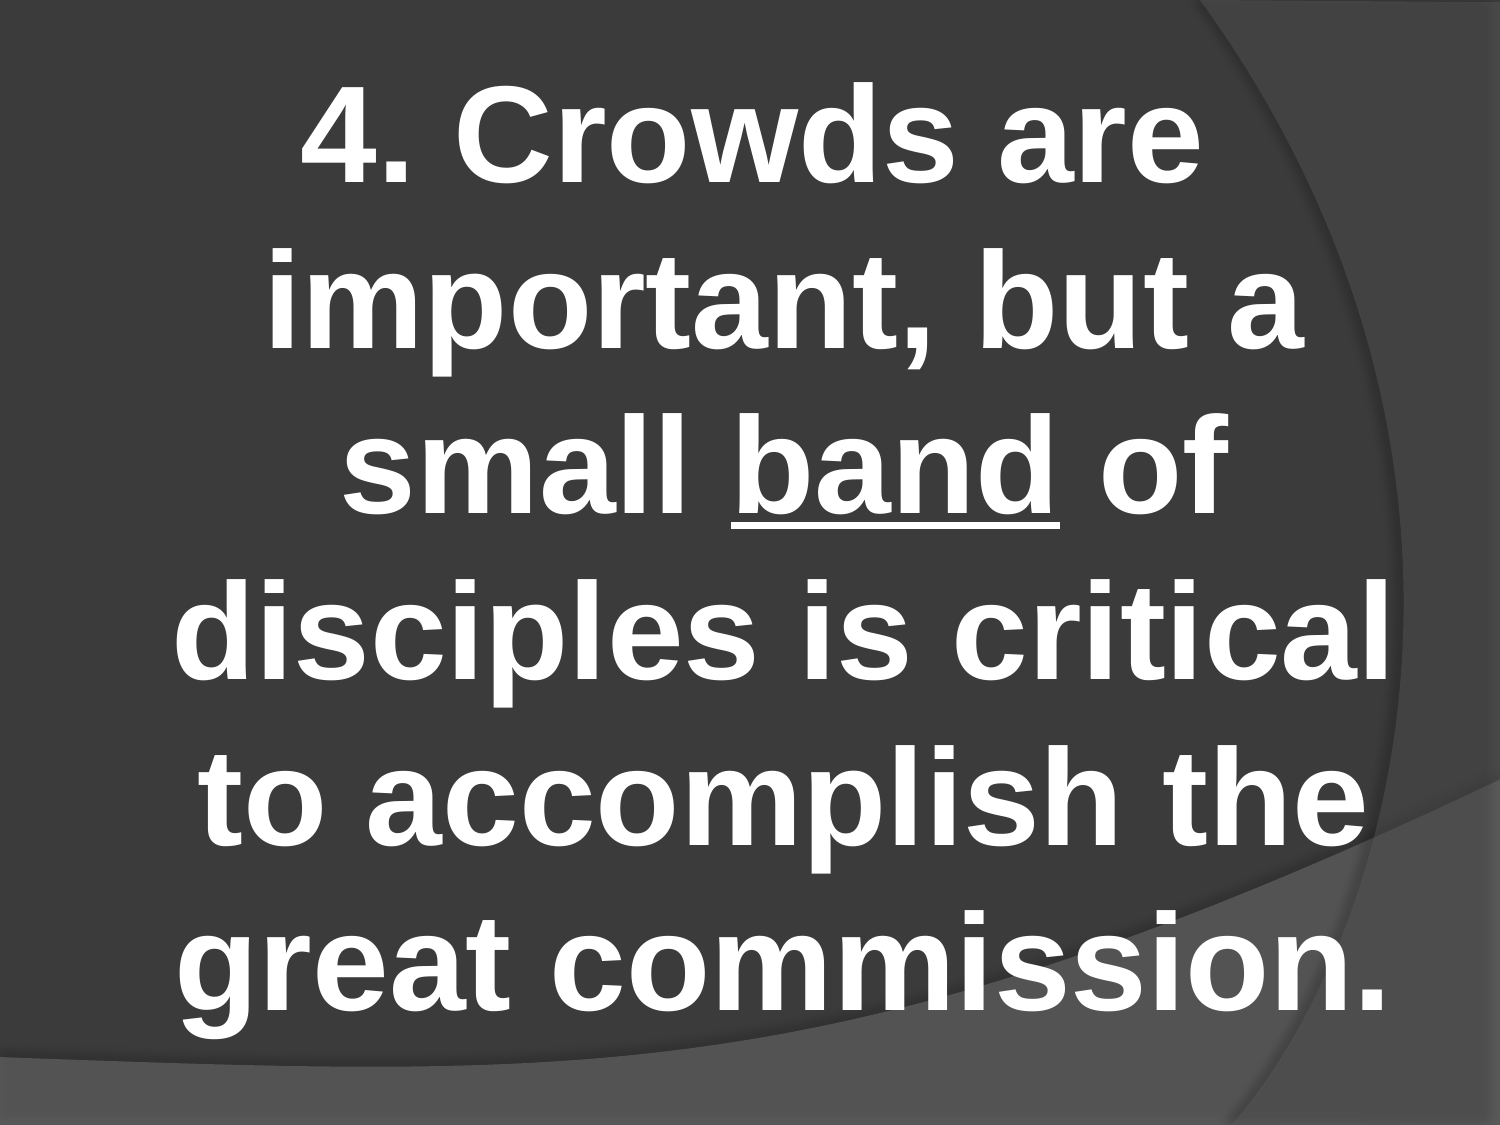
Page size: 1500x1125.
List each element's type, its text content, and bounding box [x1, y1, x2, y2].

list 4. Crowds are important, but a small band of disciples is critical to accomplish the great commission. [75, 37, 1425, 1125]
